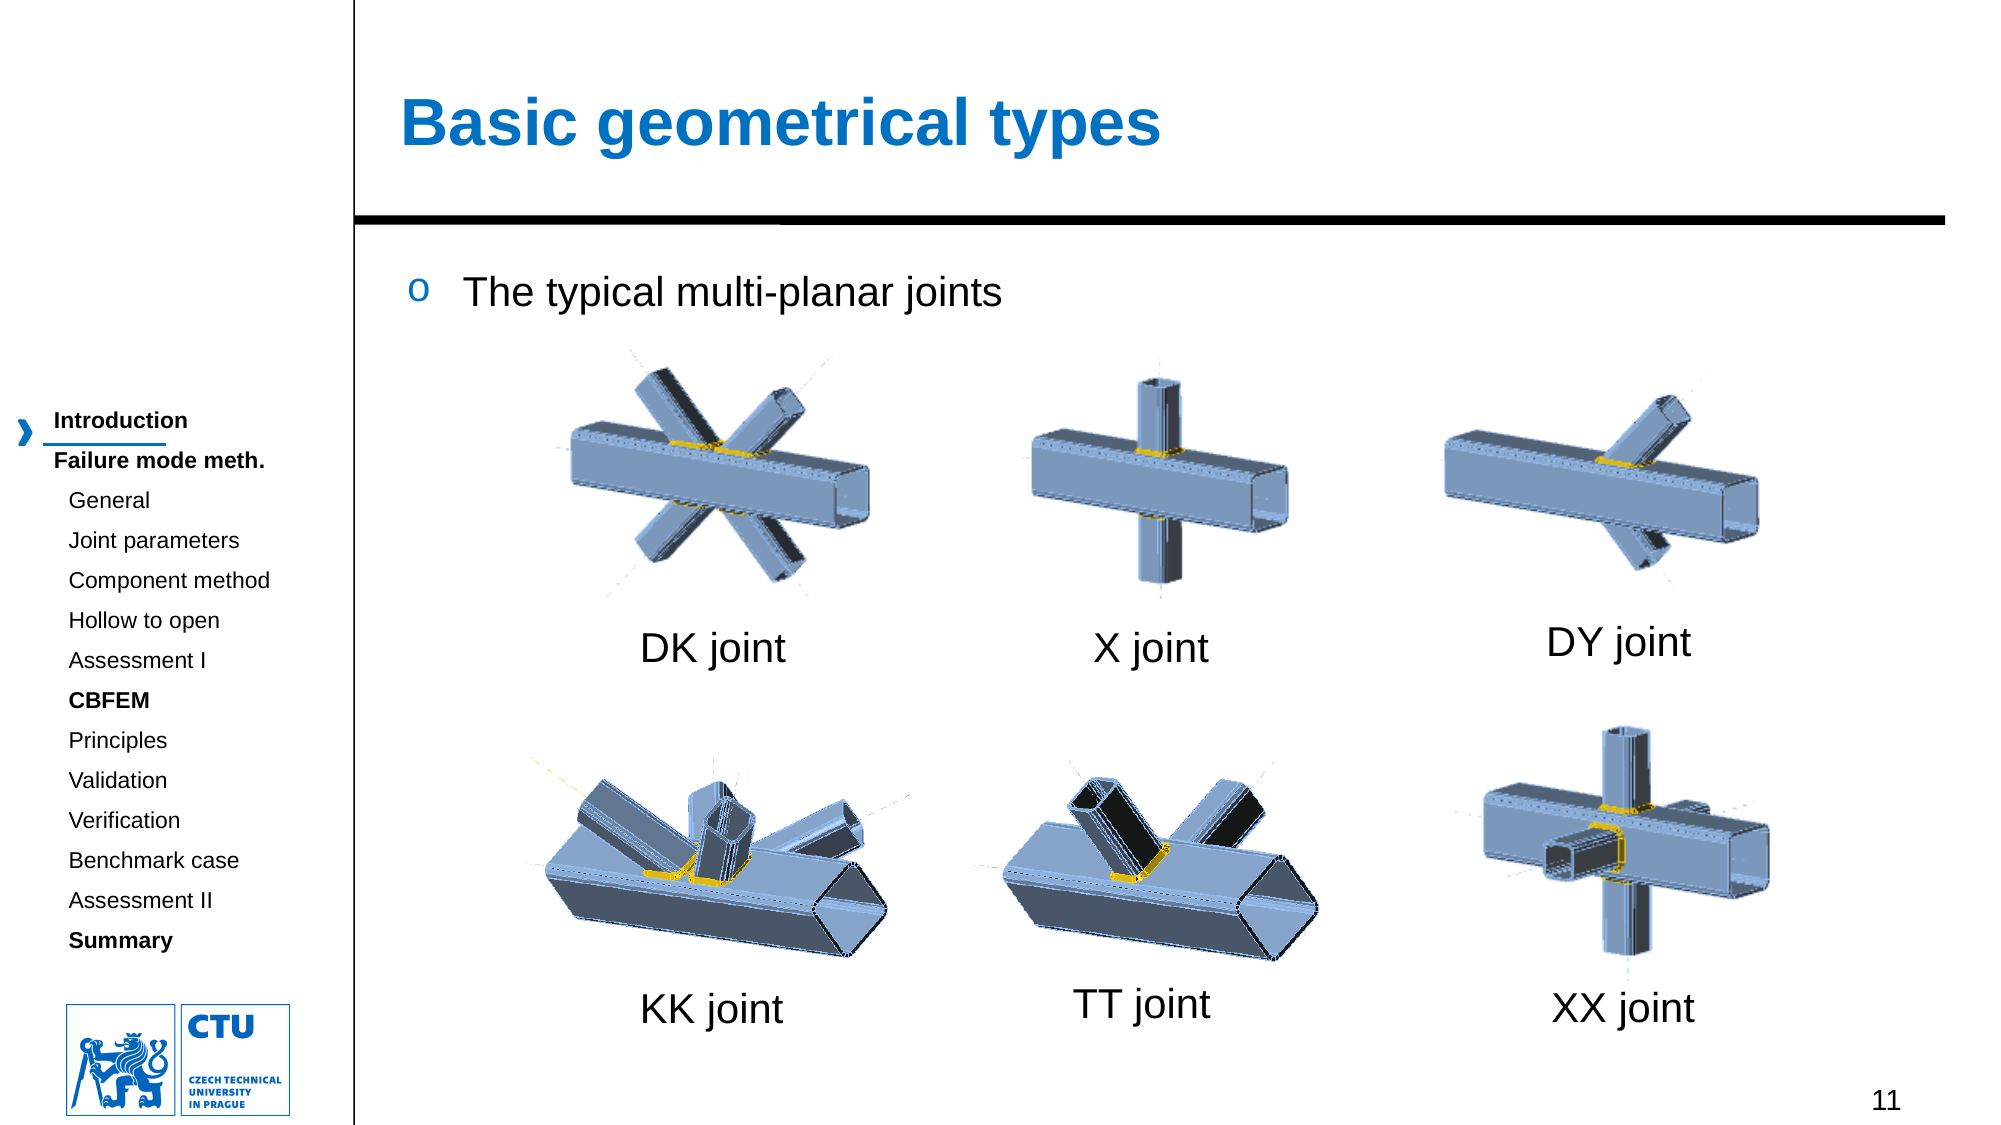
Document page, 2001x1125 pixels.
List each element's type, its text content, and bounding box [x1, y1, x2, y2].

text_box TT joint [1057, 983, 1247, 1035]
picture [527, 757, 913, 971]
text_box X joint [1078, 612, 1268, 678]
picture [66, 1004, 290, 1116]
list The typical multi-planar joints [391, 257, 1609, 332]
picture [1440, 375, 1777, 589]
text_box XX joint [1536, 990, 1726, 1038]
title Basic geometrical types [385, 43, 1914, 195]
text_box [19, 420, 167, 445]
text_box DY joint [1531, 607, 1721, 672]
picture [552, 347, 884, 599]
picture [1020, 357, 1303, 599]
text_box DK joint [625, 612, 815, 678]
picture [1454, 698, 1798, 981]
picture [971, 760, 1352, 975]
text_box KK joint [625, 977, 815, 1040]
